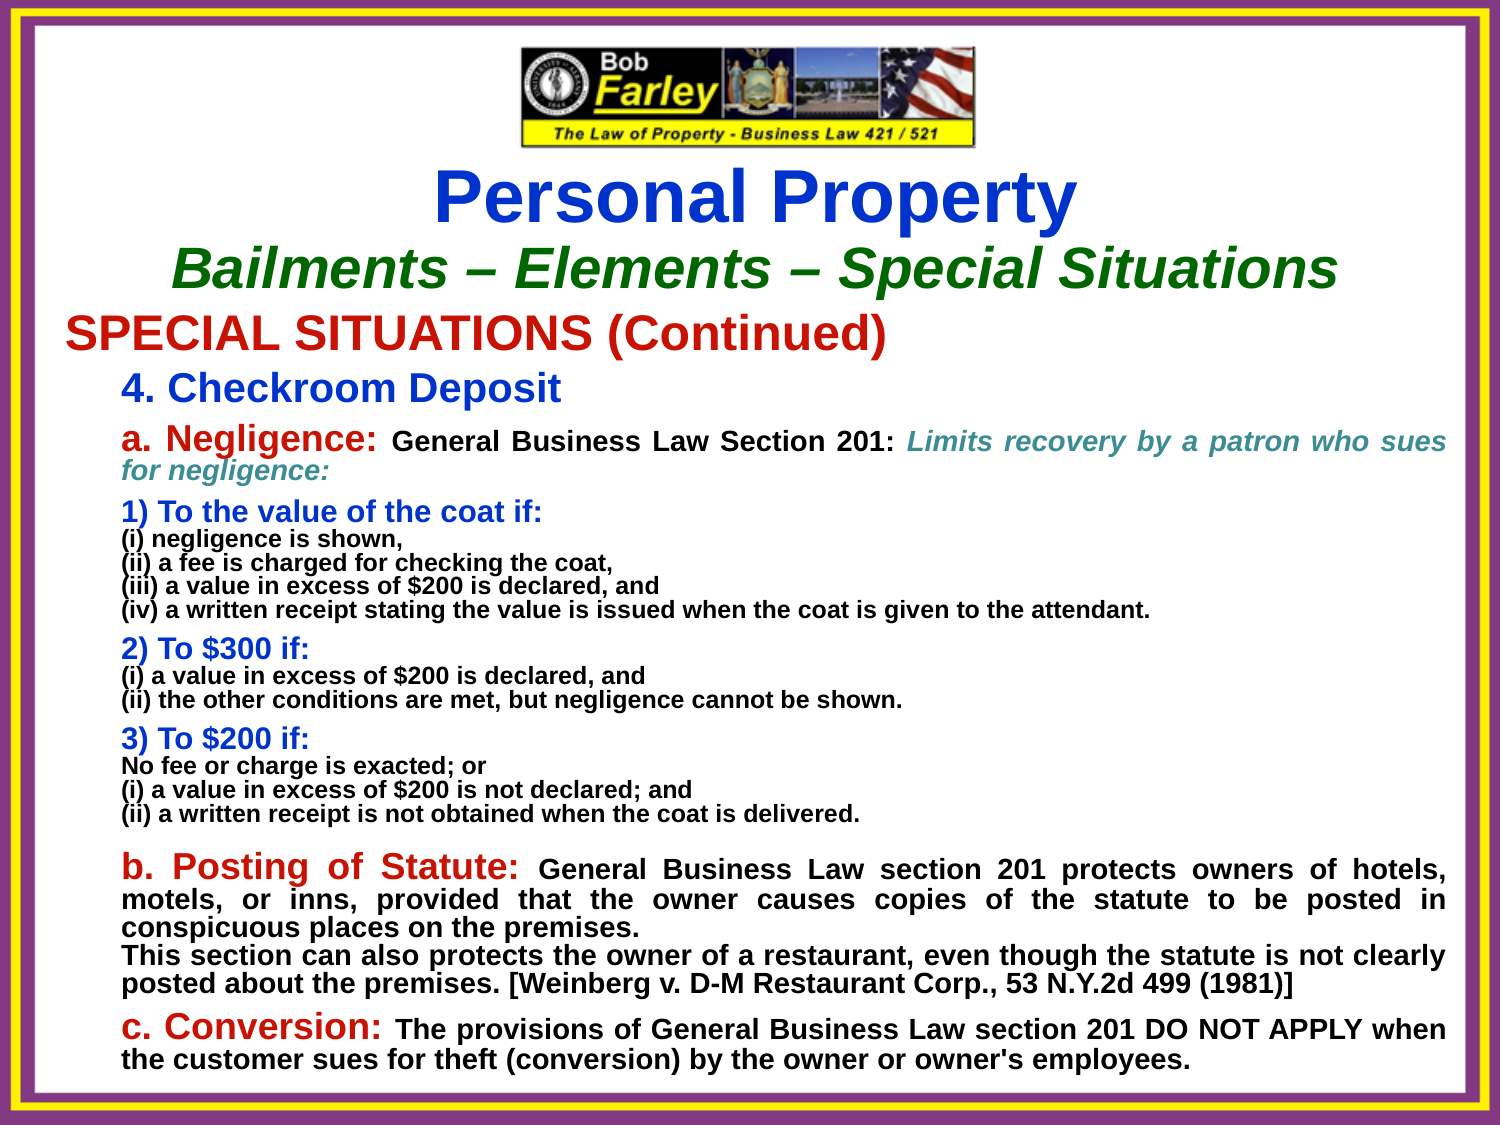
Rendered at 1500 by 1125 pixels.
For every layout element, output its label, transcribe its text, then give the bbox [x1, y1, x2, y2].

text_box [74, 45, 1425, 149]
picture [0, 0, 1500, 1125]
text_box Personal Property Bailments – Elements – Special Situations SPECIAL SITUATIONS (Continued) 4. Checkroom Deposit a. Negligence: General Business Law Section 201: Limits recovery by a patron who sues for negligence: 1) To the value of the coat if: (i) negligence is shown, (ii) a fee is charged for checking the coat, (iii) a value in excess of $200 is declared, and (iv) a written receipt stating the value is issued when the coat is given to the attendant. 2) To $300 if: (i) a value in excess of $200 is declared, and (ii) the other conditions are met, but negligence cannot be shown. 3) To $200 if: No fee or charge is exacted; or (i) a value in excess of $200 is not declared; and (ii) a written receipt is not obtained when the coat is delivered. b. Posting of Statute: General Business Law section 201 protects owners of hotels, motels, or inns, provided that the owner causes copies of the statute to be posted in conspicuous places on the premises. This section can also protects the owner of a restaurant, even though the statute is not clearly posted about the premises. [Weinberg v. D-M Restaurant Corp., 53 N.Y.2d 499 (1981)] c. Conversion: The provisions of General Business Law section 201 DO NOT APPLY when the customer sues for theft (conversion) by the owner or owner's employees. [49, 149, 1463, 1100]
